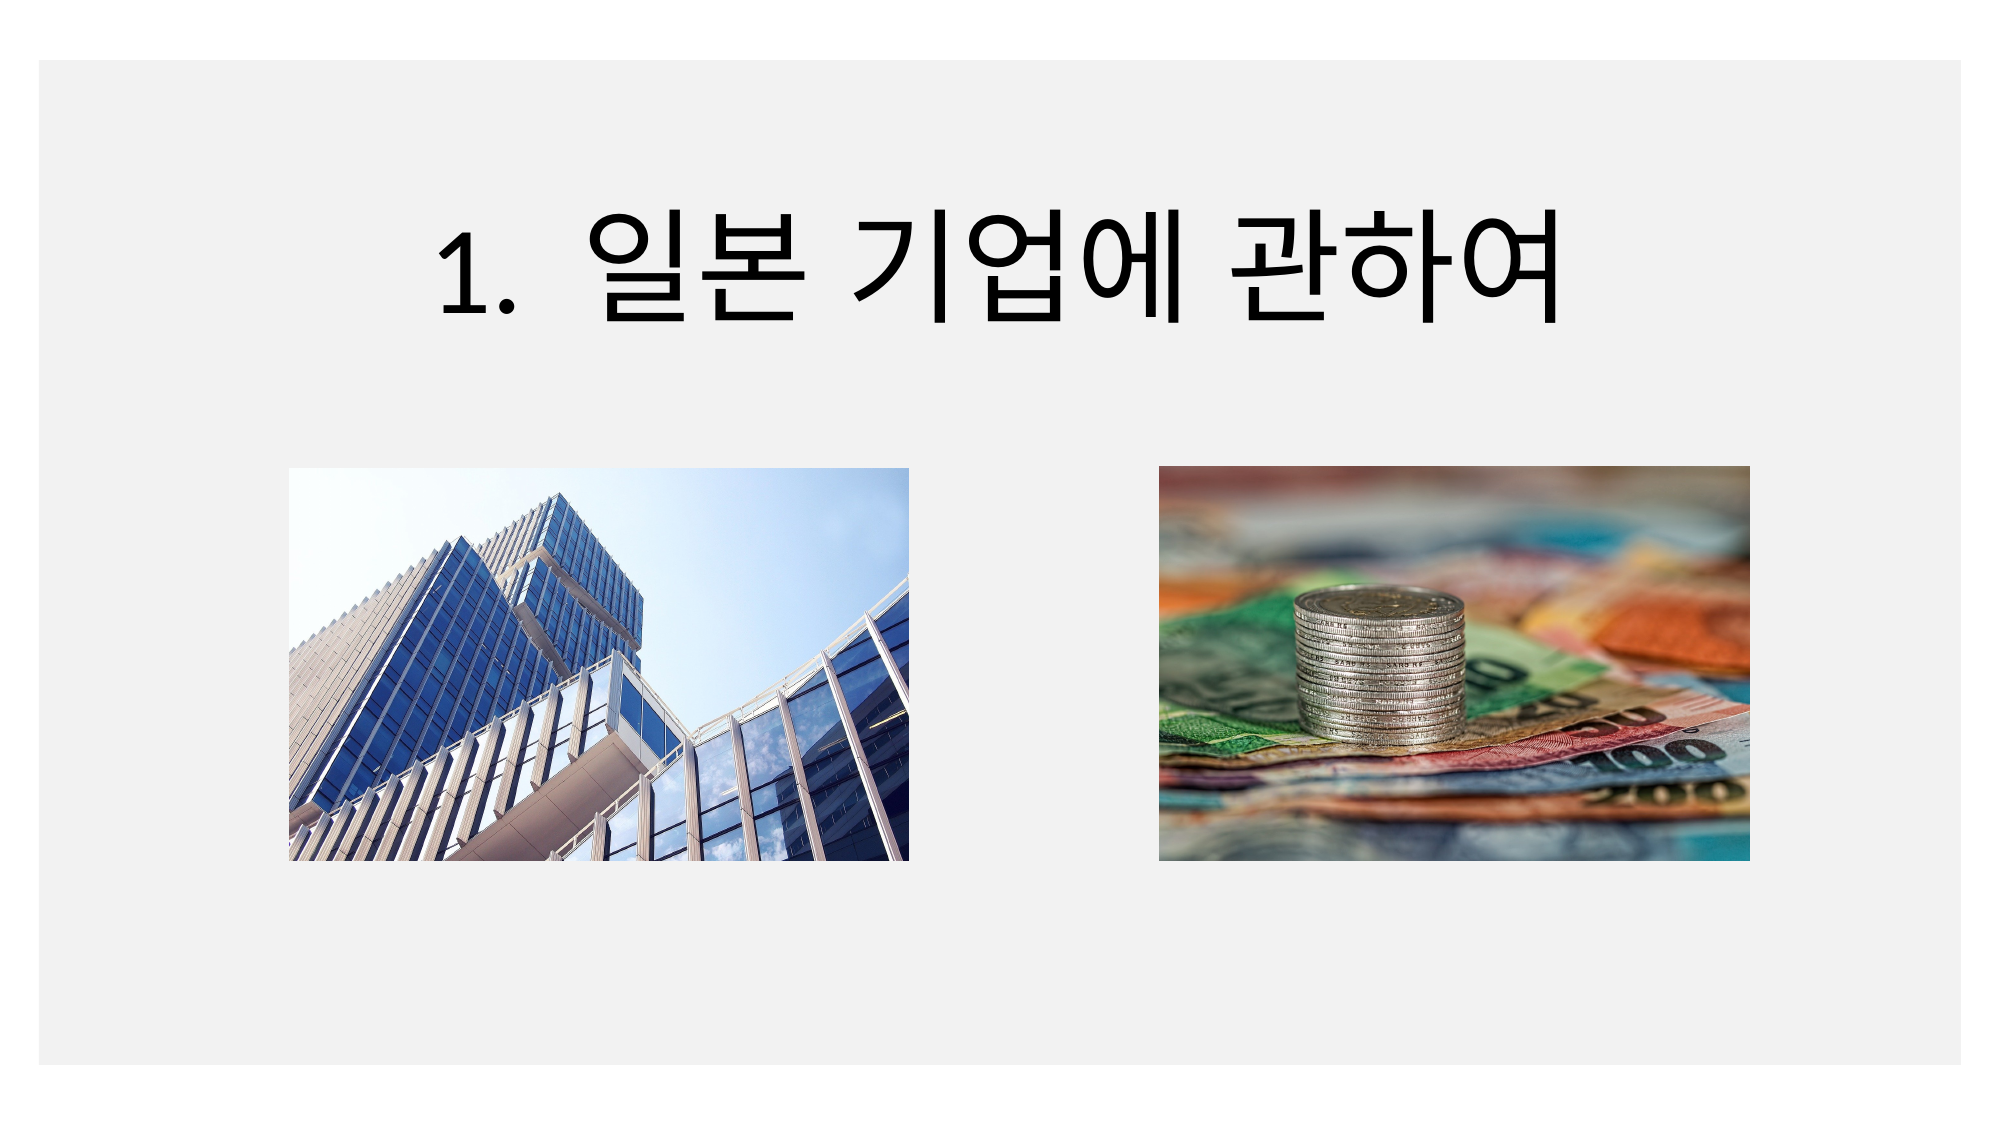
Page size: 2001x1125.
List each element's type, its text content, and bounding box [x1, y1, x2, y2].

picture [289, 468, 909, 861]
text_box 1. 일본 기업에 관하여 [325, 181, 1675, 346]
text_box [38, 59, 1962, 1066]
picture [1159, 466, 1750, 861]
